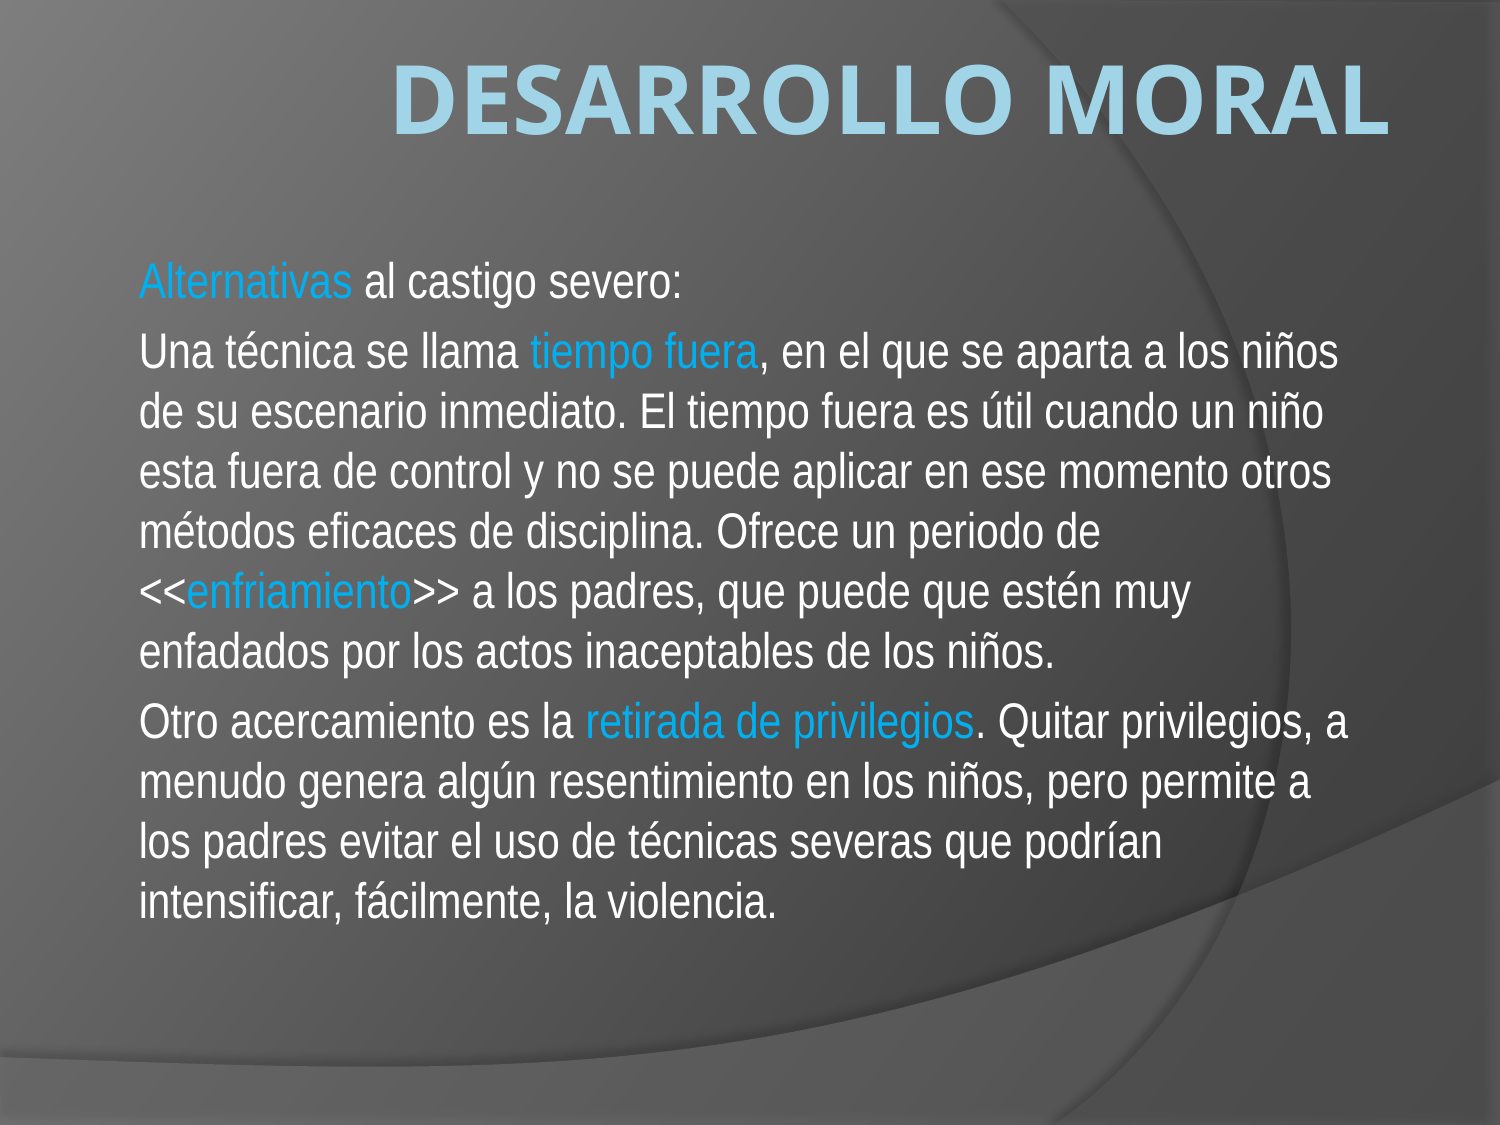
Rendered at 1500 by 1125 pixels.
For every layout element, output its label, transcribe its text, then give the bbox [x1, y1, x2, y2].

subtitle Alternativas al castigo severo: Una técnica se llama tiempo fuera, en el que se aparta a los niños de su escenario inmediato. El tiempo fuera es útil cuando un niño esta fuera de control y no se puede aplicar en ese momento otros métodos eficaces de disciplina. Ofrece un periodo de <<enfriamiento>> a los padres, que puede que estén muy enfadados por los actos inaceptables de los niños. Otro acercamiento es la retirada de privilegios. Quitar privilegios, a menudo genera algún resentimiento en los niños, pero permite a los padres evitar el uso de técnicas severas que podrían intensificar, fácilmente, la violencia. [123, 243, 1376, 929]
title DESARROLLO MORAL [123, 30, 1399, 185]
